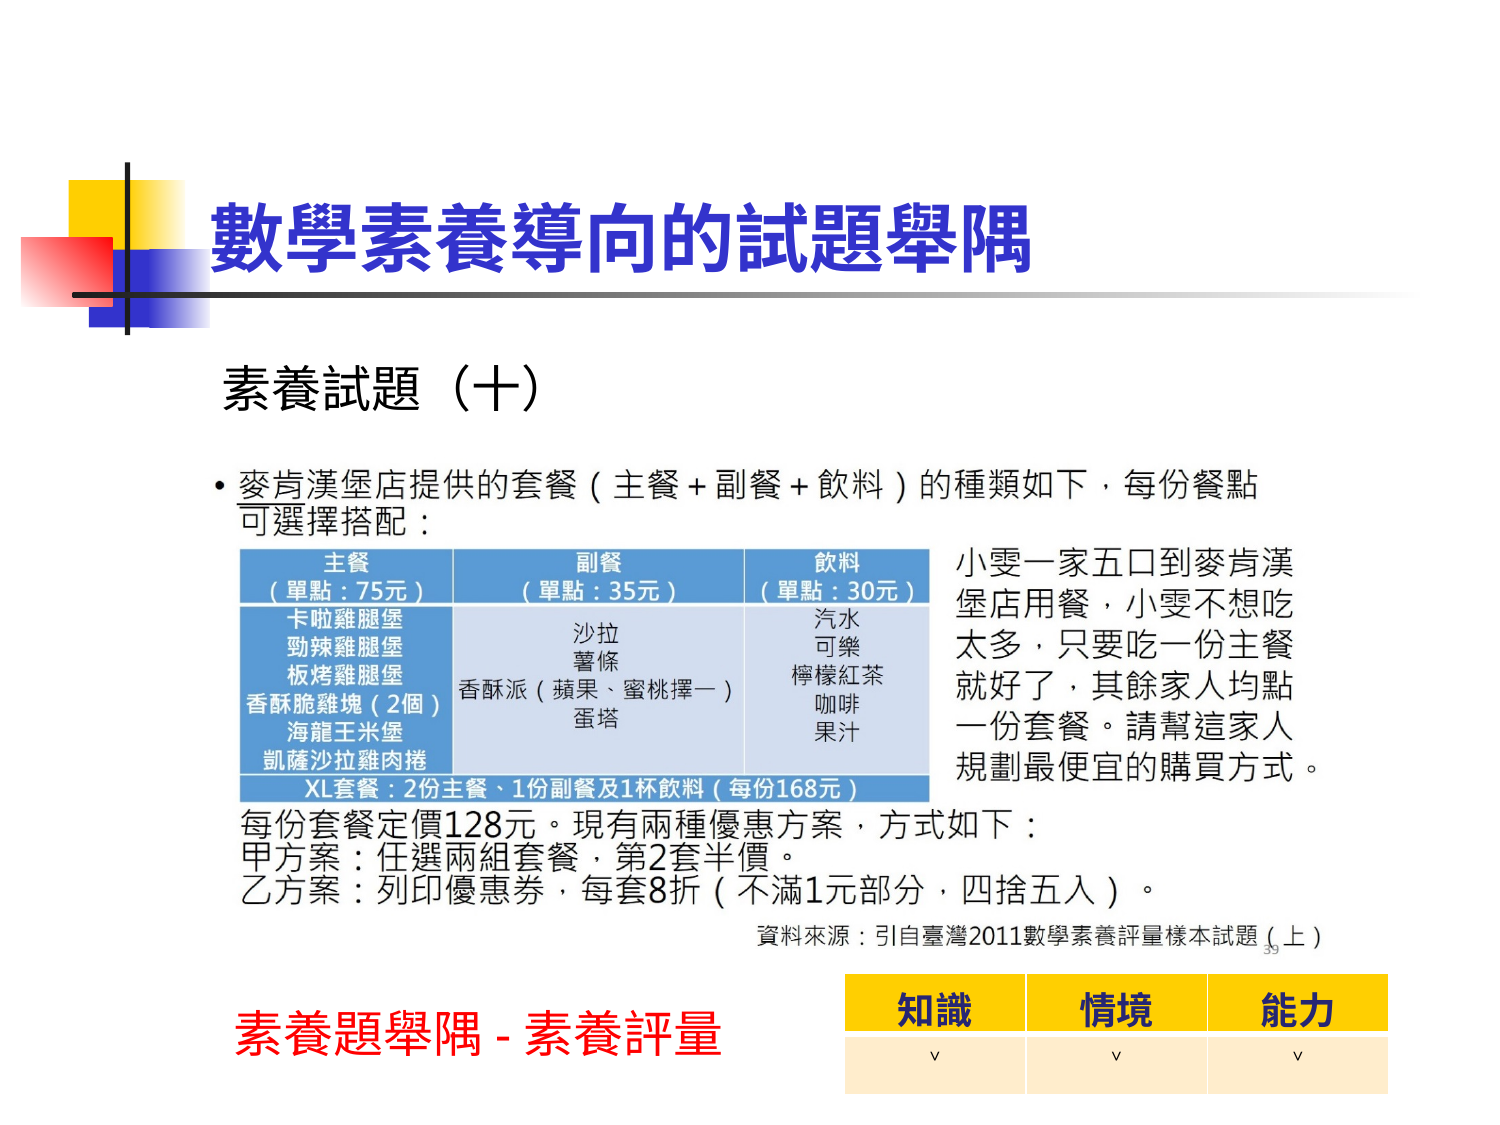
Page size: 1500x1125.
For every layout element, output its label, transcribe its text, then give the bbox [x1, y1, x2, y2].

table_cell ˅ [1027, 1037, 1207, 1094]
picture [194, 425, 1341, 974]
table_header 知識 [845, 982, 1025, 1031]
text_box 素養題舉隅-素養評量 [218, 995, 809, 1071]
table_header 情境 [1027, 982, 1207, 1031]
title 數學素養導向的試題舉隅 [194, 101, 1468, 289]
table_header 能力 [1208, 974, 1388, 1031]
table_cell ˅ [1208, 1037, 1388, 1094]
table_cell ˅ [845, 1037, 1025, 1094]
text_box 素養試題（十） [206, 349, 1365, 425]
